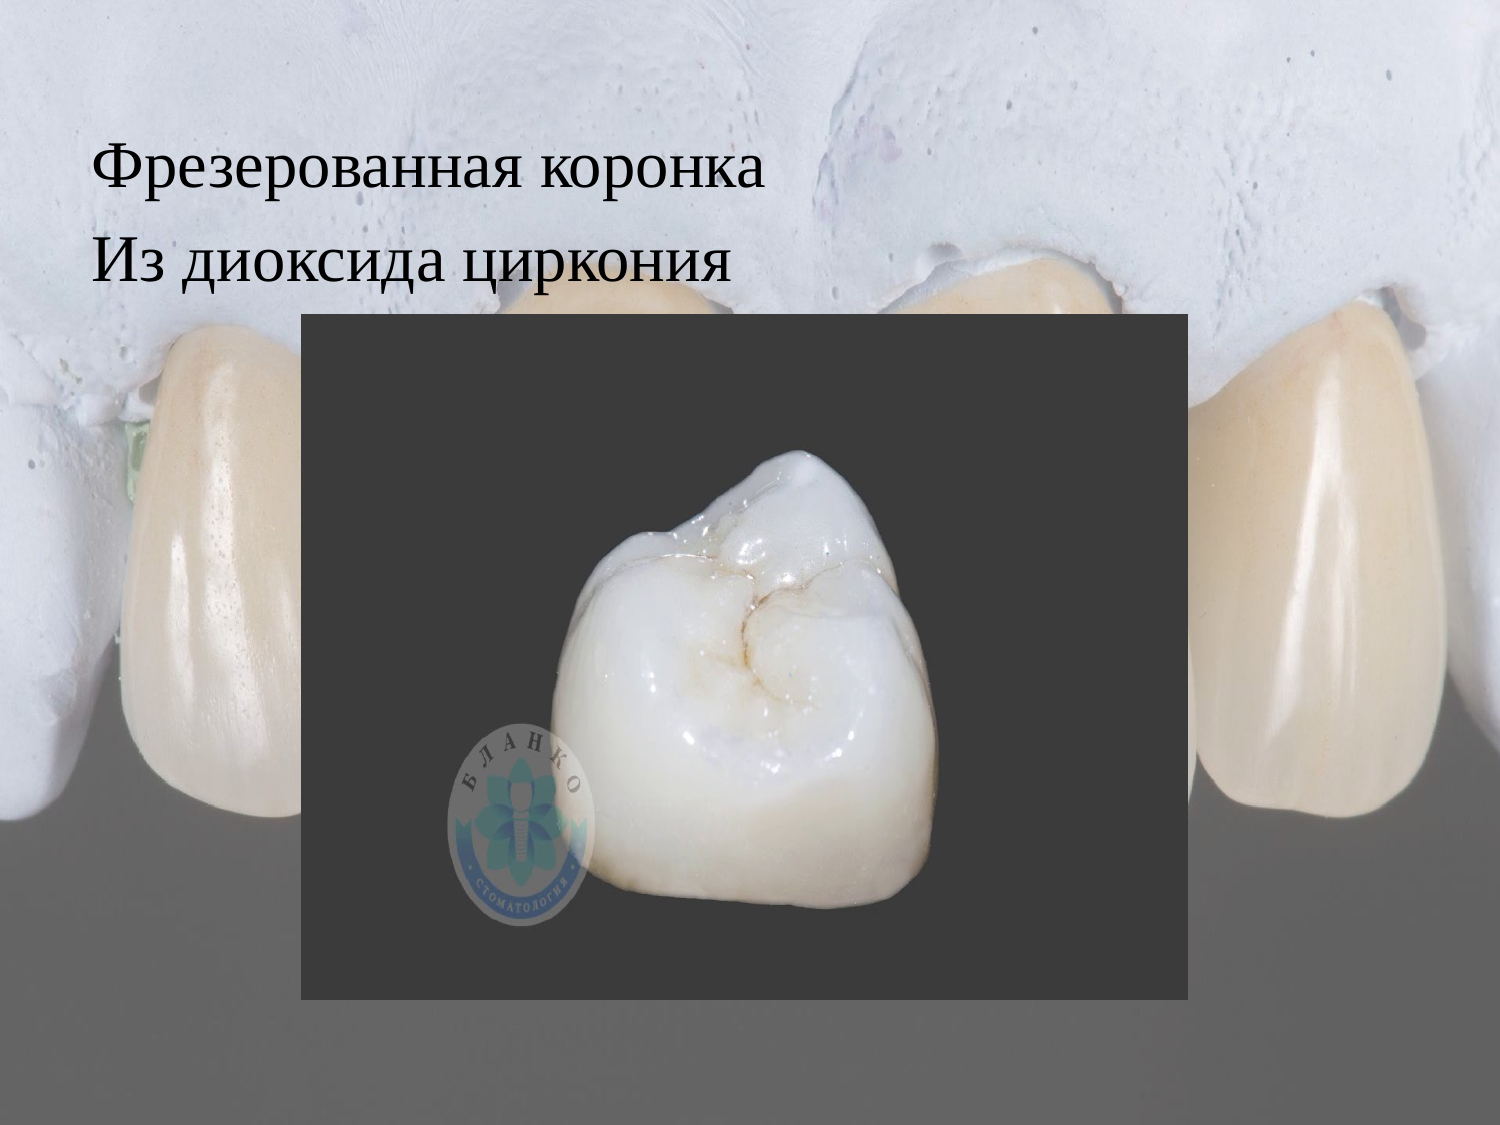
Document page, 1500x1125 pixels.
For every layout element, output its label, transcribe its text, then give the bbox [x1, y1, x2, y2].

picture [300, 314, 1188, 1000]
list Фрезерованная коронка Из диоксида циркония [76, 113, 1427, 857]
